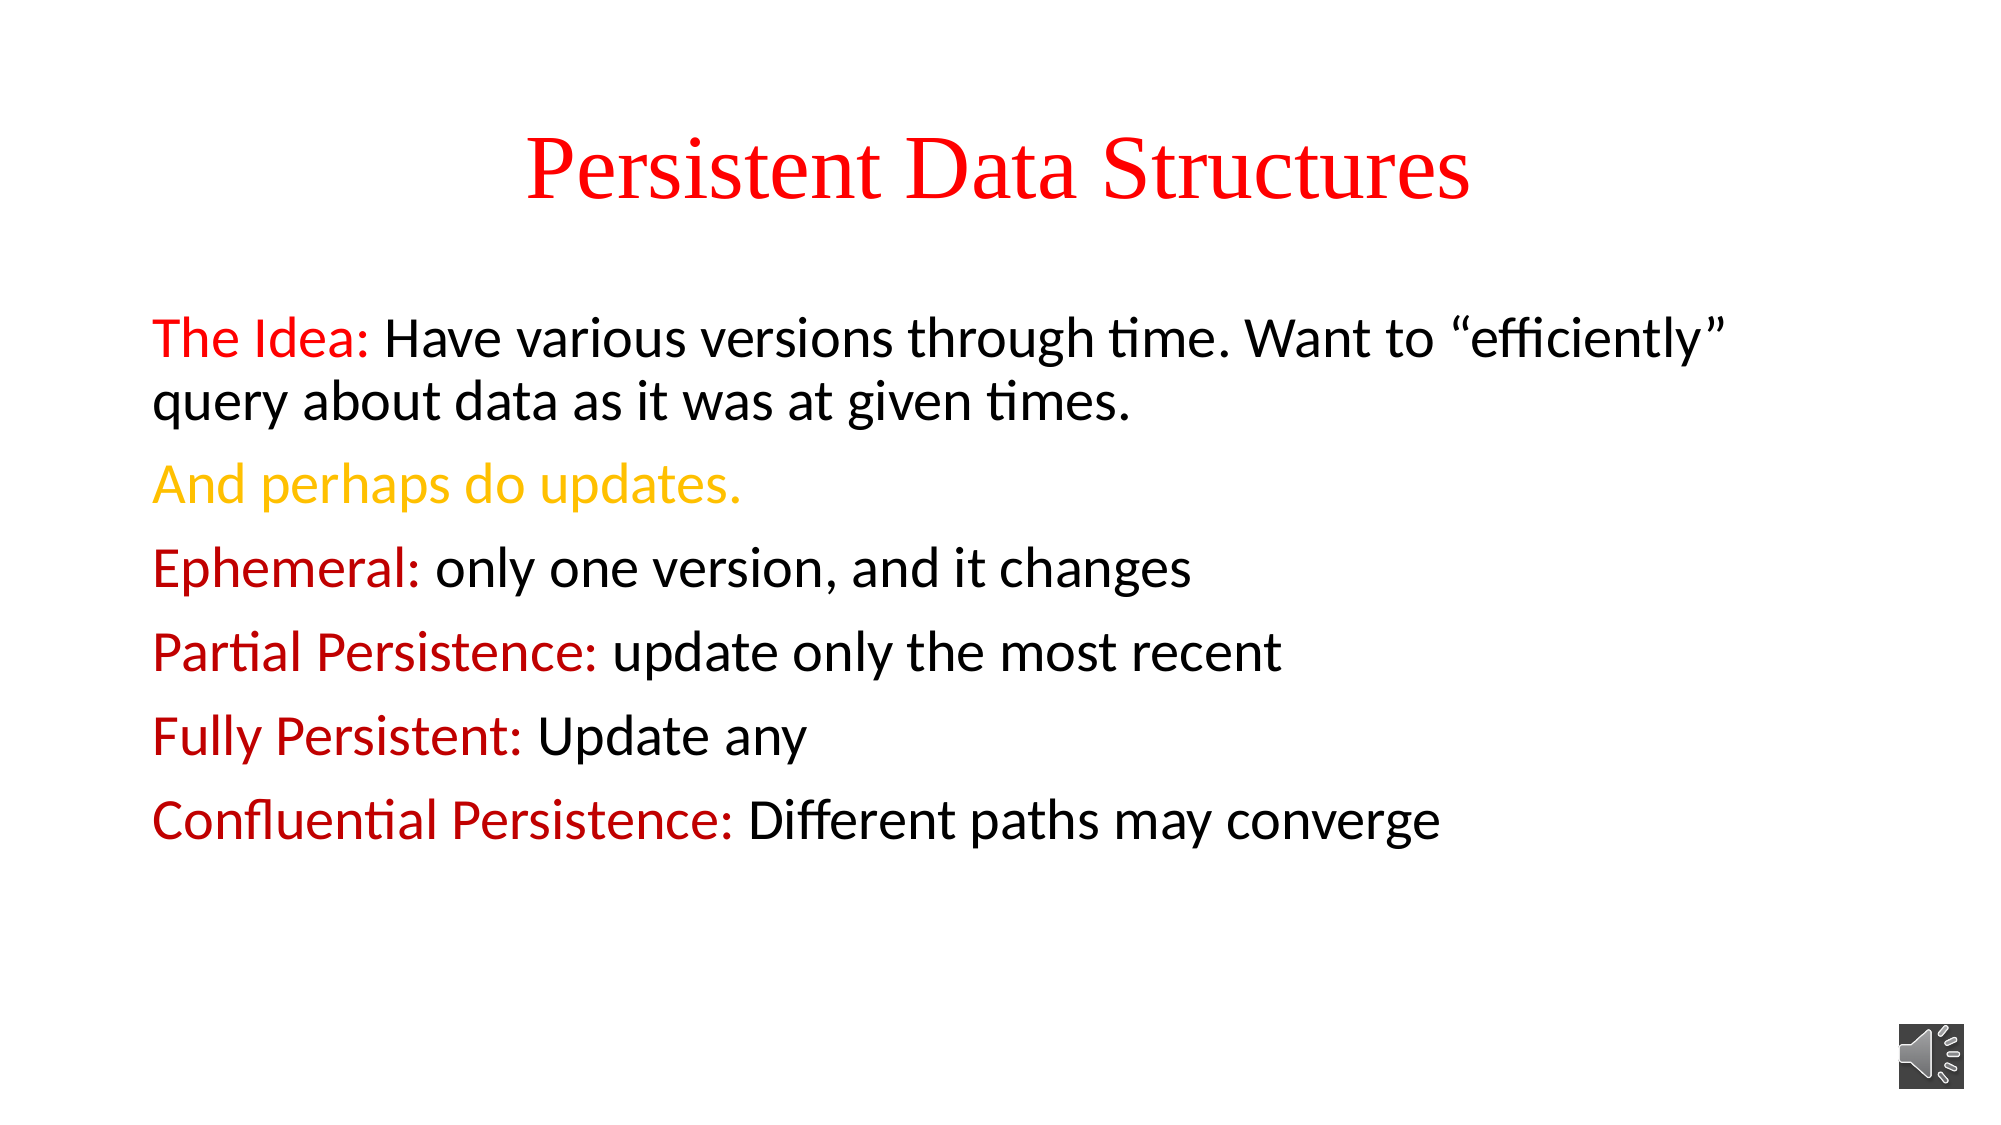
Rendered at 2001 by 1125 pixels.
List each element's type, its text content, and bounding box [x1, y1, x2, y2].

picture [1897, 1022, 1965, 1090]
list The Idea: Have various versions through time. Want to “efficiently” query about data as it was at given times. And perhaps do updates. Ephemeral: only one version, and it changes Partial Persistence: update only the most recent Fully Persistent: Update any Confluential Persistence: Different paths may converge [137, 299, 1863, 1014]
title Persistent Data Structures [137, 59, 1863, 278]
